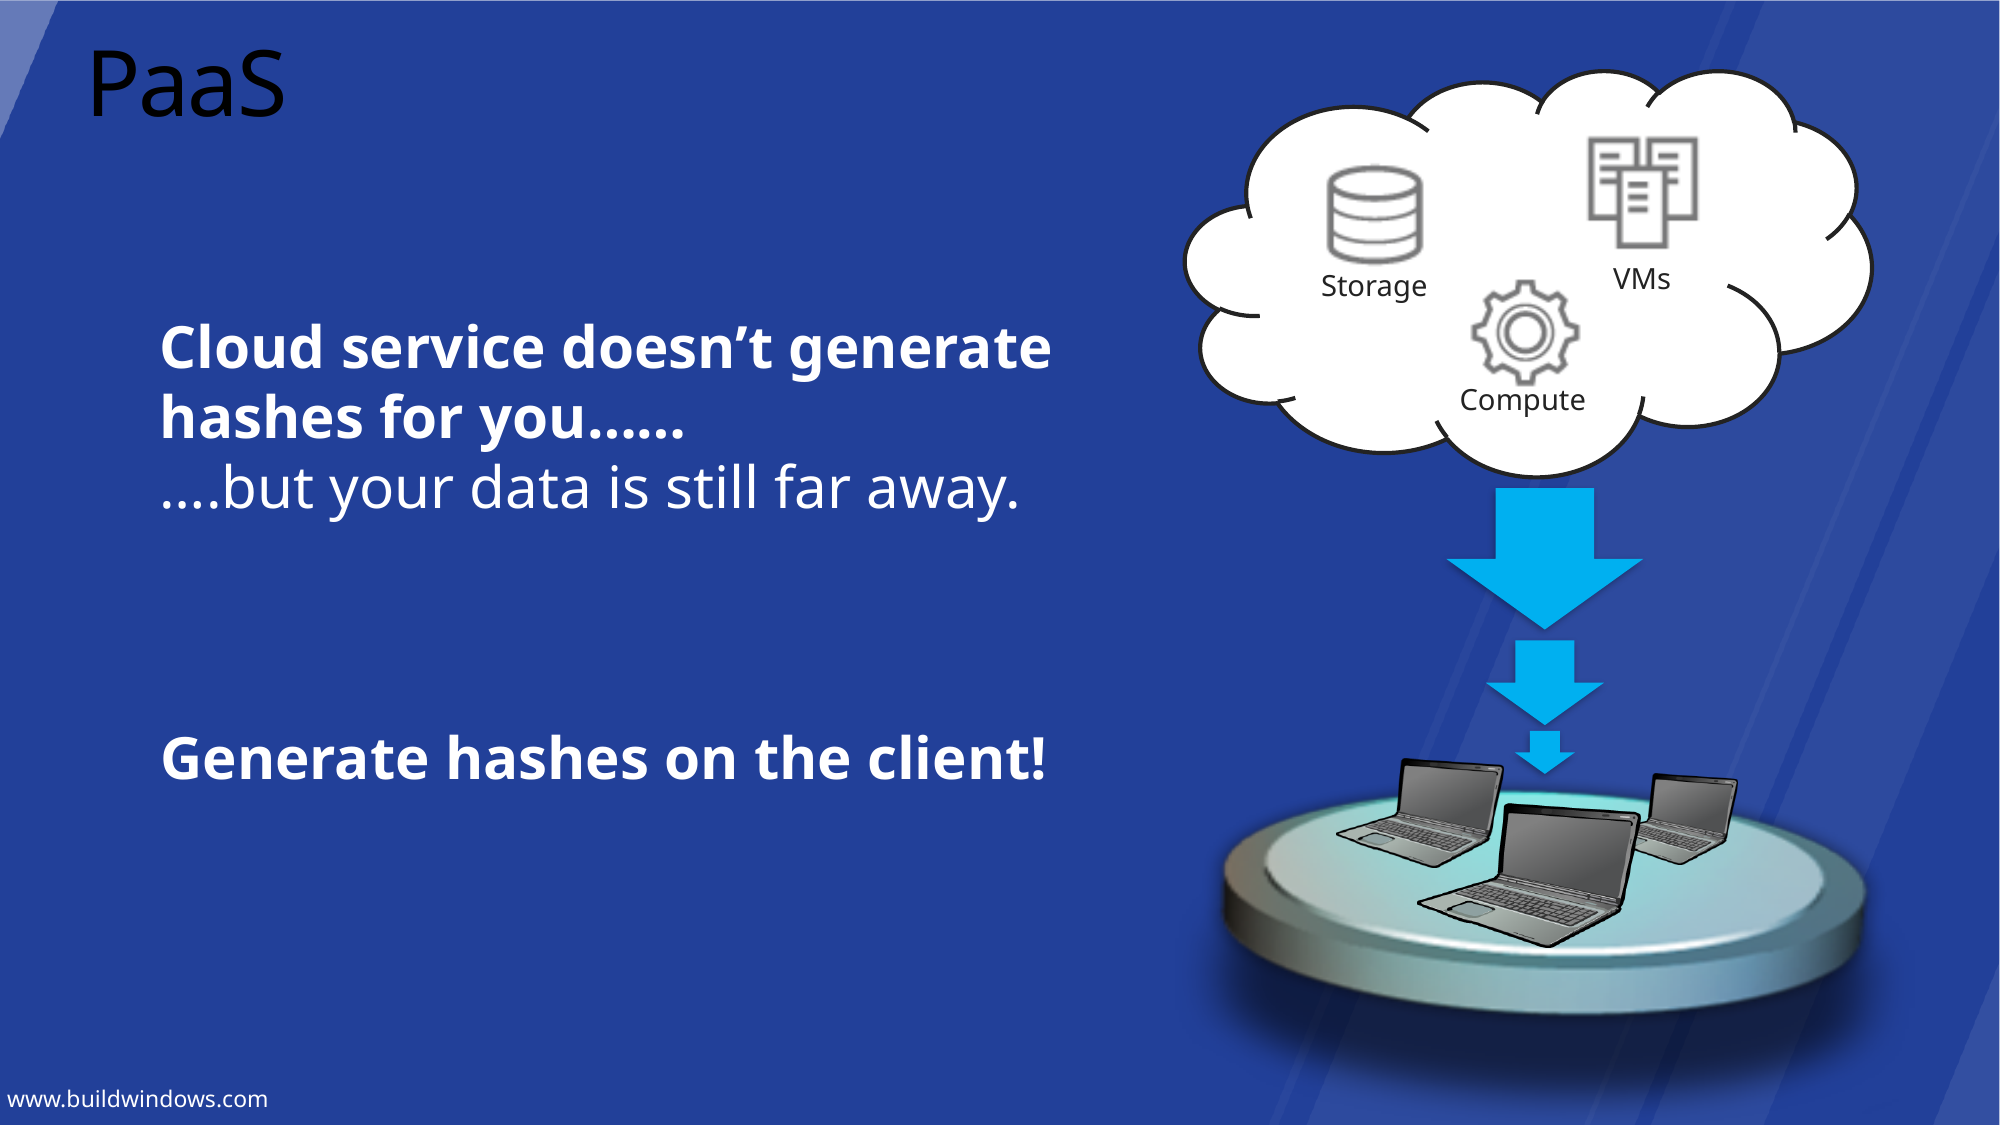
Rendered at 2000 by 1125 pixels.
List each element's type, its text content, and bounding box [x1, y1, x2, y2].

text_box [1445, 487, 1645, 631]
text_box Storage [1320, 284, 1428, 302]
text_box [1514, 730, 1576, 775]
text_box Cloud service doesn’t generate hashes for you…… ….but your data is still far away. [85, 310, 1081, 521]
text_box VMs [1613, 267, 1672, 296]
title PaaS [85, 37, 1914, 138]
picture [0, 0, 2000, 1125]
text_box [1485, 639, 1605, 726]
text_box Compute [1459, 408, 1587, 417]
text_box [1182, 138, 1875, 480]
text_box Generate hashes on the client! [85, 721, 1081, 792]
